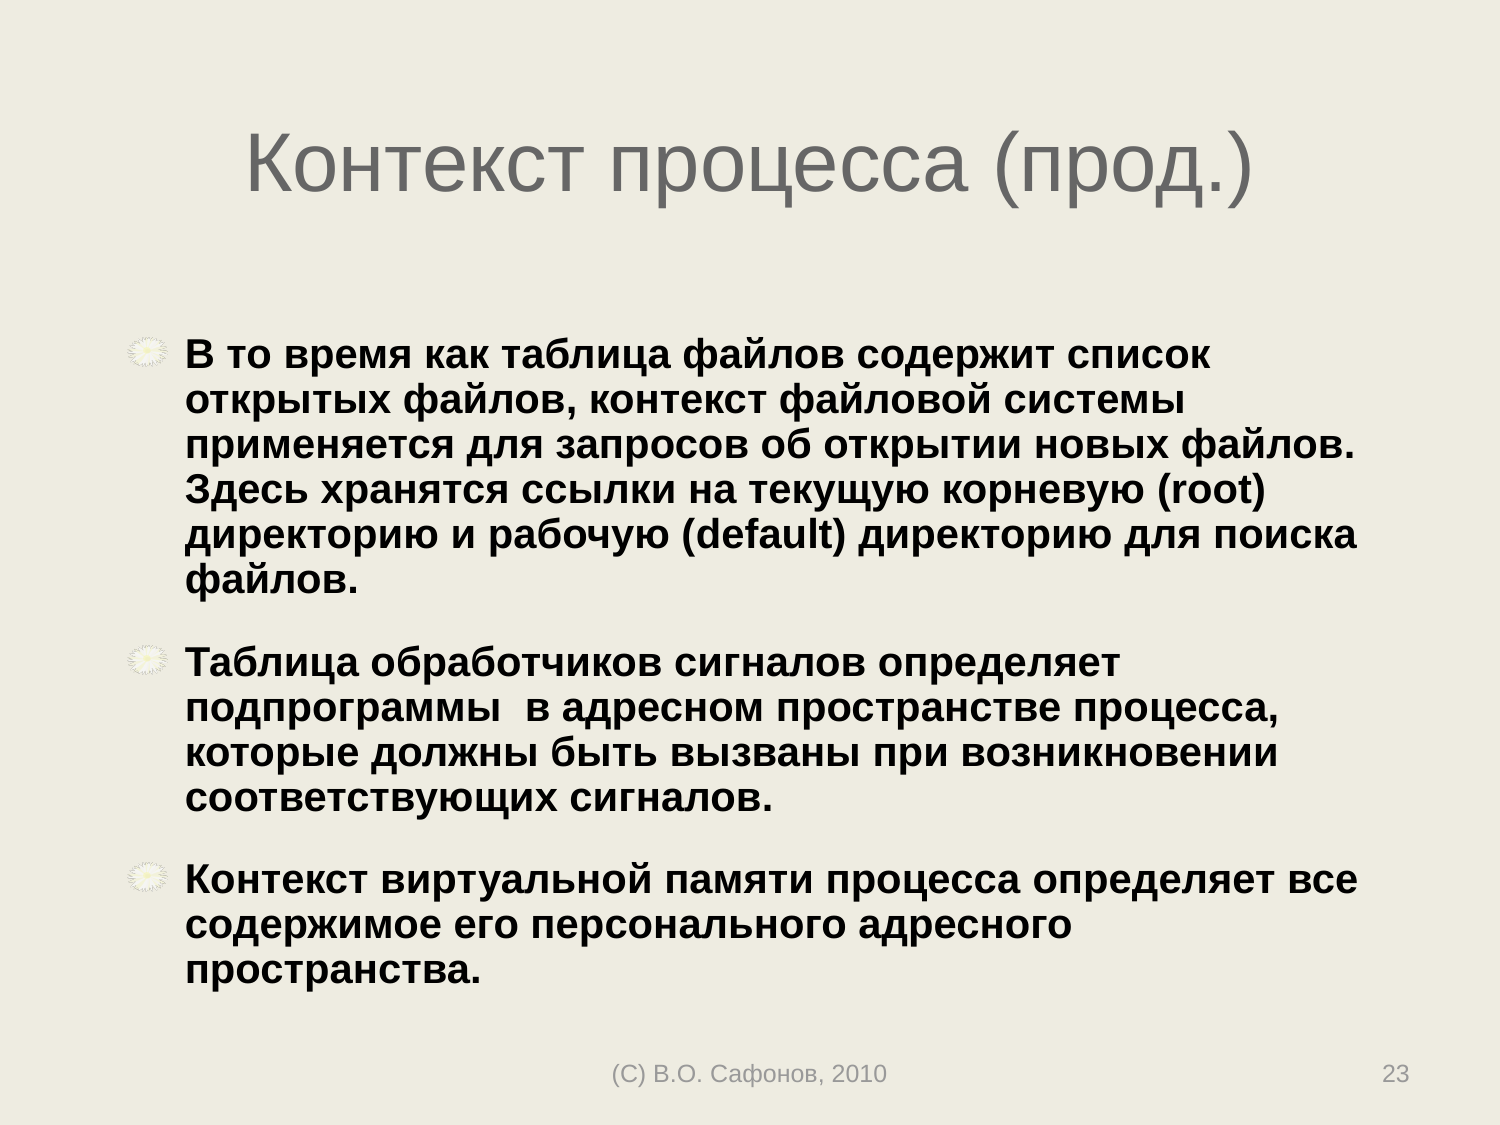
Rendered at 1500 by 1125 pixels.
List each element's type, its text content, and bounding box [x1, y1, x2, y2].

picture [127, 862, 168, 892]
list В то время как таблица файлов содержит список открытых файлов, контекст файловой системы применяется для запросов об открытии новых файлов. Здесь хранятся ссылки на текущую корневую (root) директорию и рабочую (default) директорию для поиска файлов. Таблица обработчиков сигналов определяет подпрограммы в адресном пространстве процесса, которые должны быть вызваны при возникновении соответствующих сигналов. Контекст виртуальной памяти процесса определяет все содержимое его персонального адресного пространства. [112, 324, 1388, 1075]
picture [127, 645, 168, 675]
picture [127, 337, 168, 367]
title Контекст процесса (прод.) [74, 49, 1426, 268]
footer (C) В.О. Сафонов, 2010 [512, 1075, 988, 1103]
slide_number 23 [1074, 1042, 1425, 1103]
